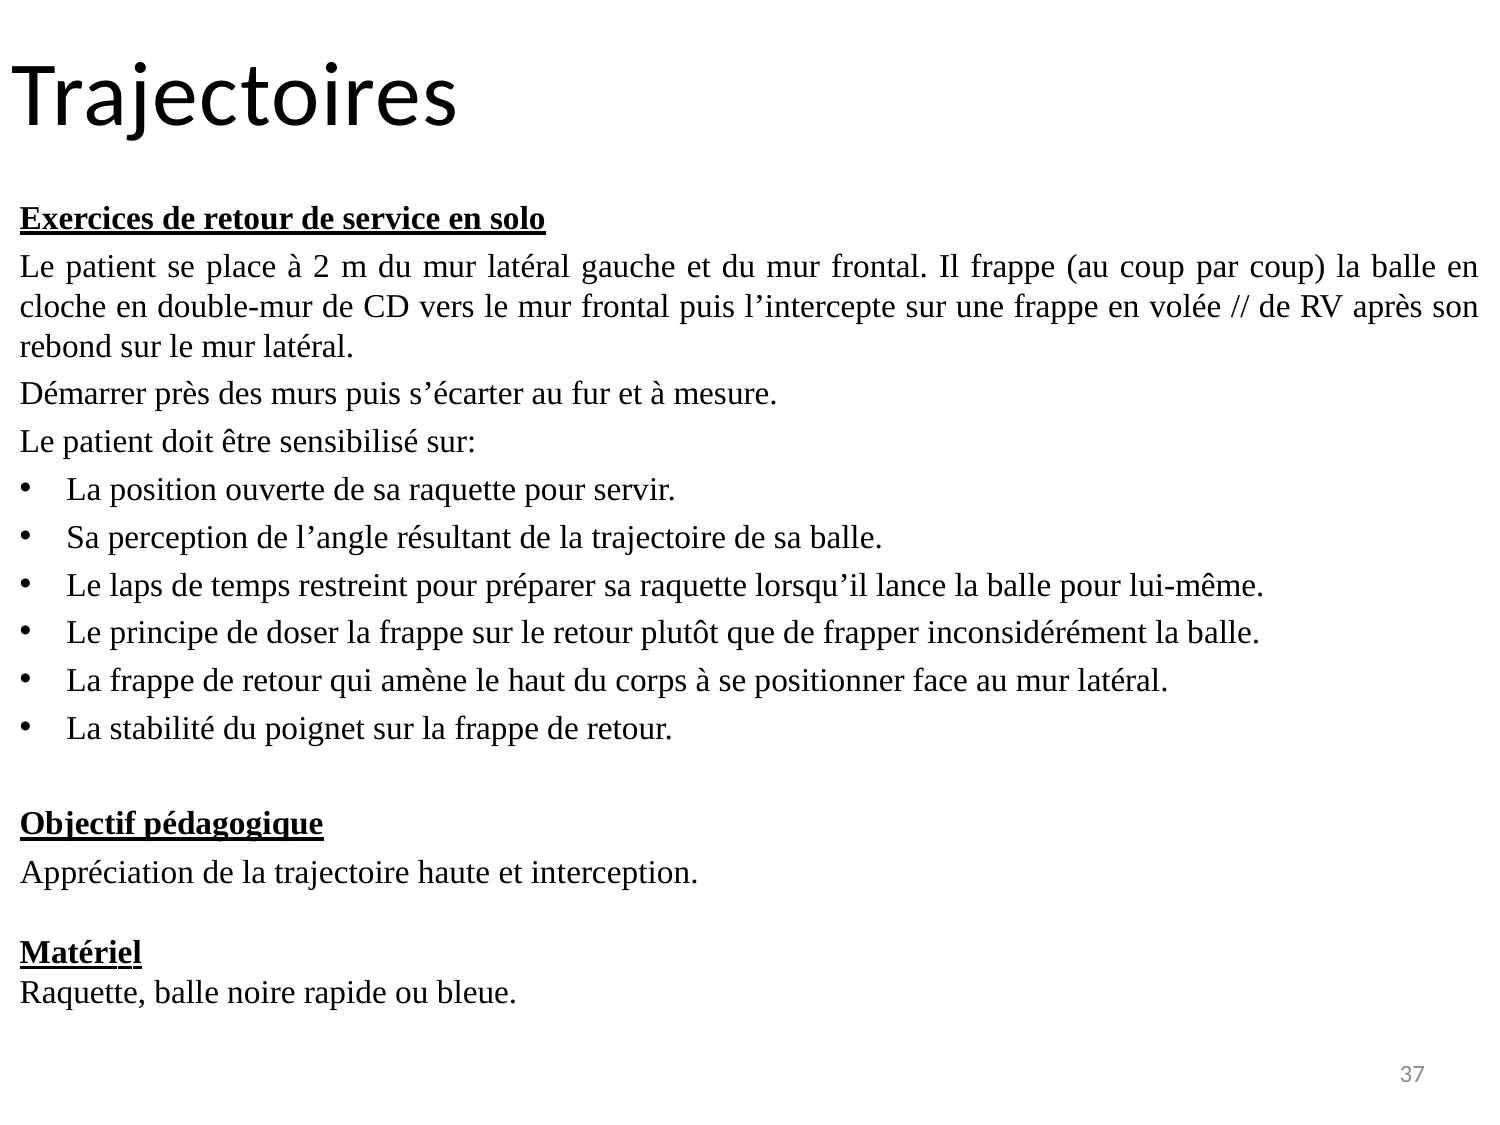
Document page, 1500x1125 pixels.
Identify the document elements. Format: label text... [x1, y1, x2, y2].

title Trajectoires [9, 0, 1199, 183]
text_box Exercices de retour de service en solo Le patient se place à 2 m du mur latéral gauche et du mur frontal. Il frappe (au coup par coup) la balle en cloche en double-mur de CD vers le mur frontal puis l’intercepte sur une frappe en volée // de RV après son rebond sur le mur latéral. Démarrer près des murs puis s’écarter au fur et à mesure. Le patient doit être sensibilisé sur: La position ouverte de sa raquette pour servir. Sa perception de l’angle résultant de la trajectoire de sa balle. Le laps de temps restreint pour préparer sa raquette lorsqu’il lance la balle pour lui-même. Le principe de doser la frappe sur le retour plutôt que de frapper inconsidérément la balle. La frappe de retour qui amène le haut du corps à se positionner face au mur latéral. La stabilité du poignet sur la frappe de retour. Objectif pédagogique Appréciation de la trajectoire haute et interception. Matériel Raquette, balle noire rapide ou bleue. [17, 196, 1483, 1011]
slide_number 37 [1074, 746, 1425, 1125]
